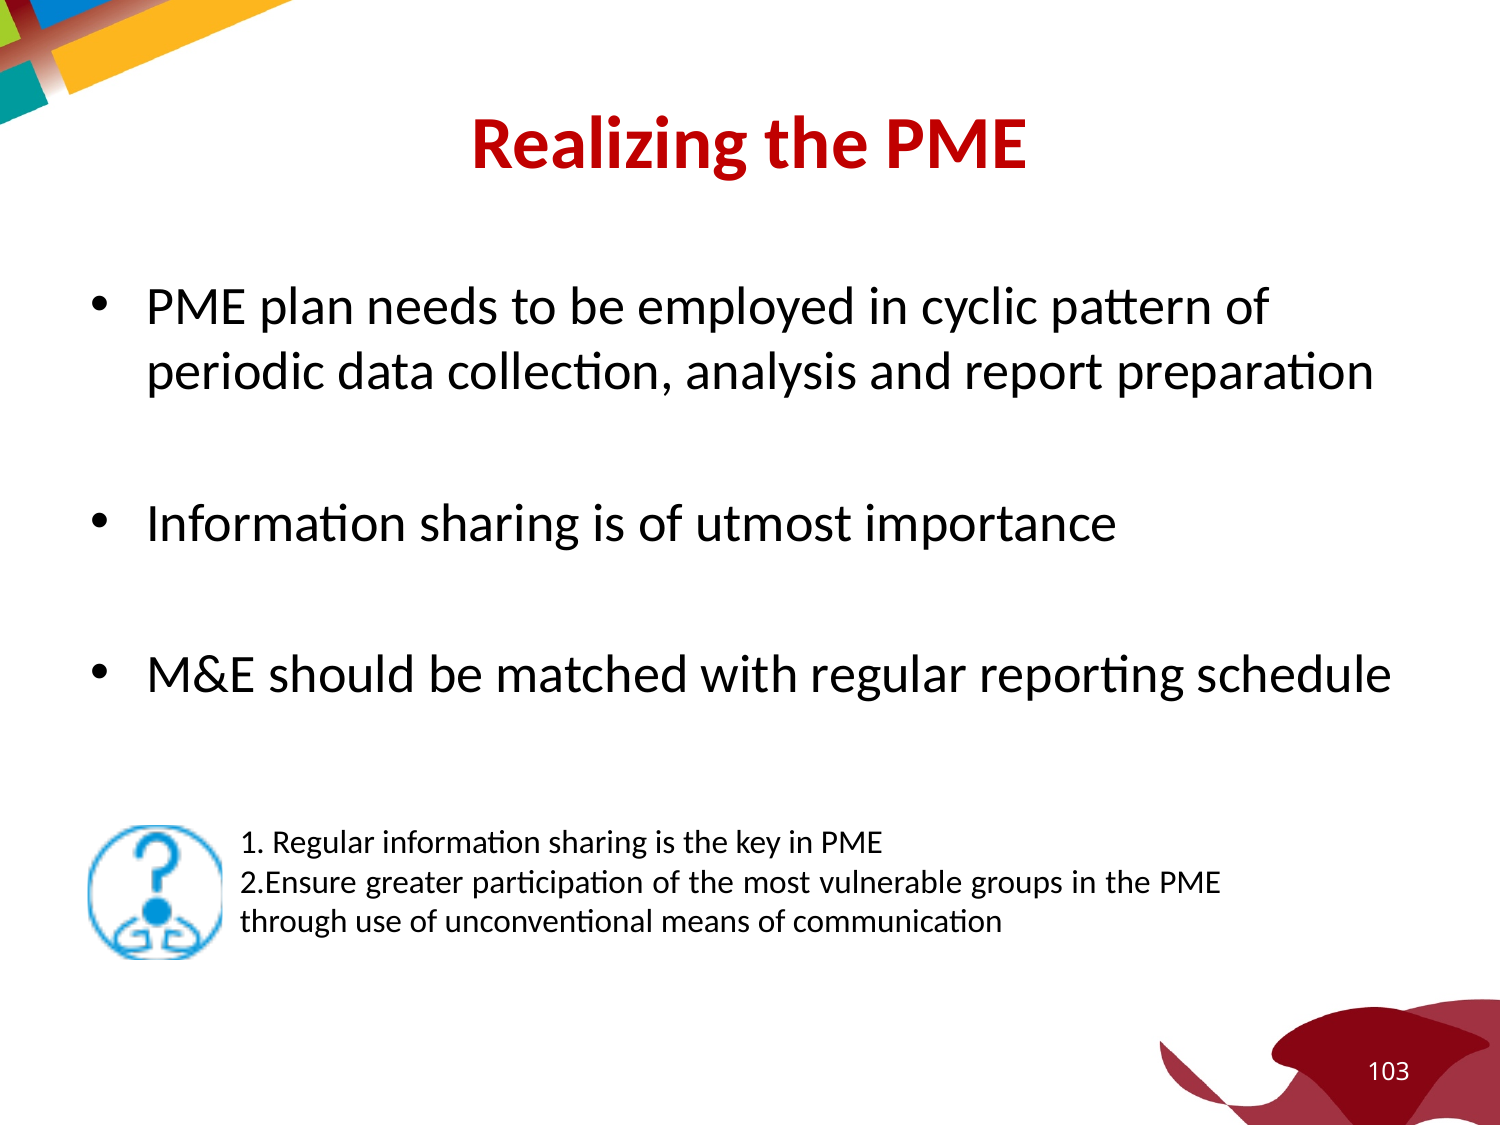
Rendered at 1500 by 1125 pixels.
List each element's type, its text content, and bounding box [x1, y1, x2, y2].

text_box 1. Regular information sharing is the key in PME 2.Ensure greater participation of the most vulnerable groups in the PME through use of unconventional means of communication [225, 812, 1238, 987]
slide_number 103 [1074, 1042, 1425, 1103]
picture [87, 824, 223, 961]
picture [0, 0, 301, 145]
picture [1140, 948, 1500, 1125]
title Realizing the PME [75, 45, 1425, 233]
list PME plan needs to be employed in cyclic pattern of periodic data collection, analysis and report preparation Information sharing is of utmost importance M&E should be matched with regular reporting schedule [75, 262, 1425, 1005]
